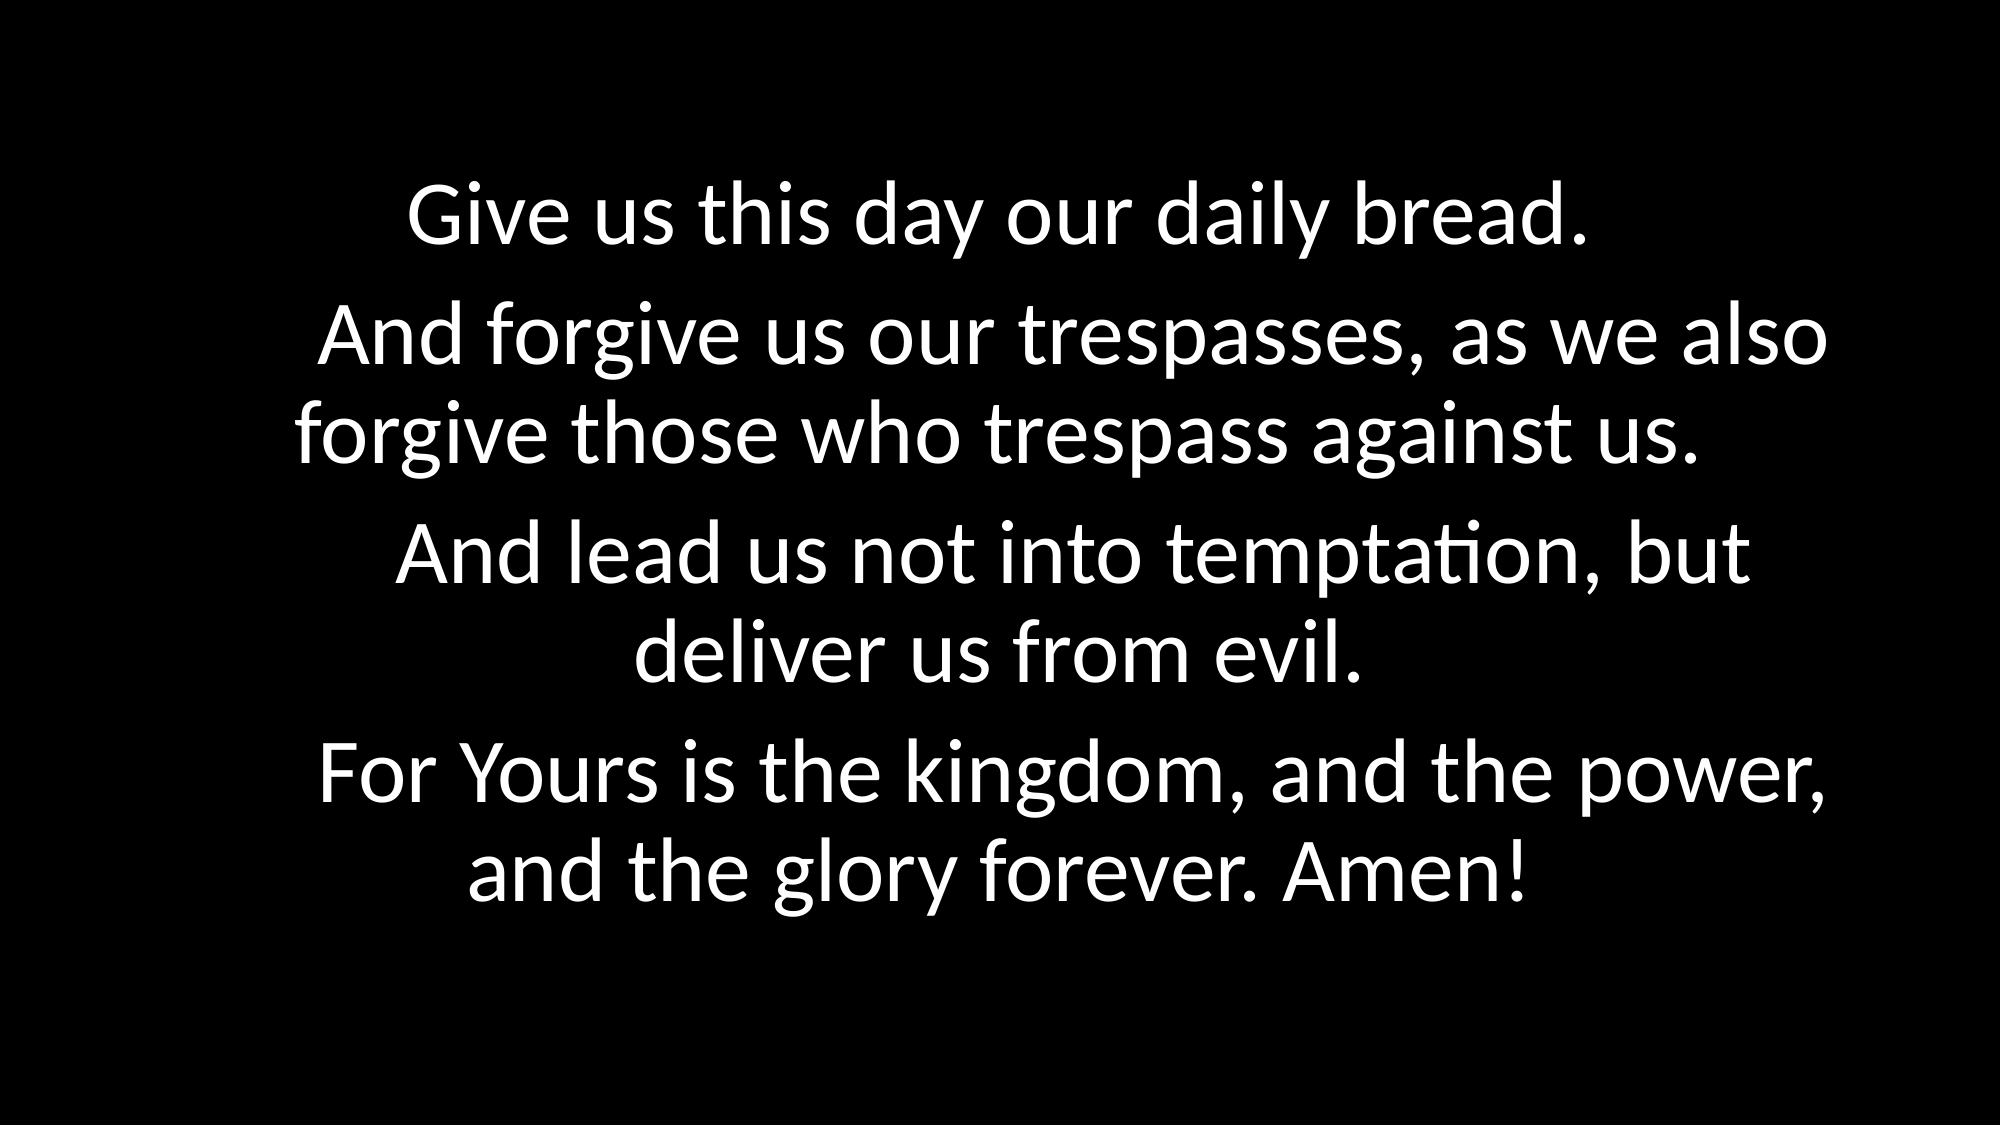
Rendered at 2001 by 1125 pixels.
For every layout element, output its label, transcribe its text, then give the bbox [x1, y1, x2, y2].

list Give us this day our daily bread. And forgive us our trespasses, as we also forgive those who trespass against us. And lead us not into temptation, but deliver us from evil. For Yours is the kingdom, and the power, and the glory forever. Amen! [137, 157, 1863, 1014]
